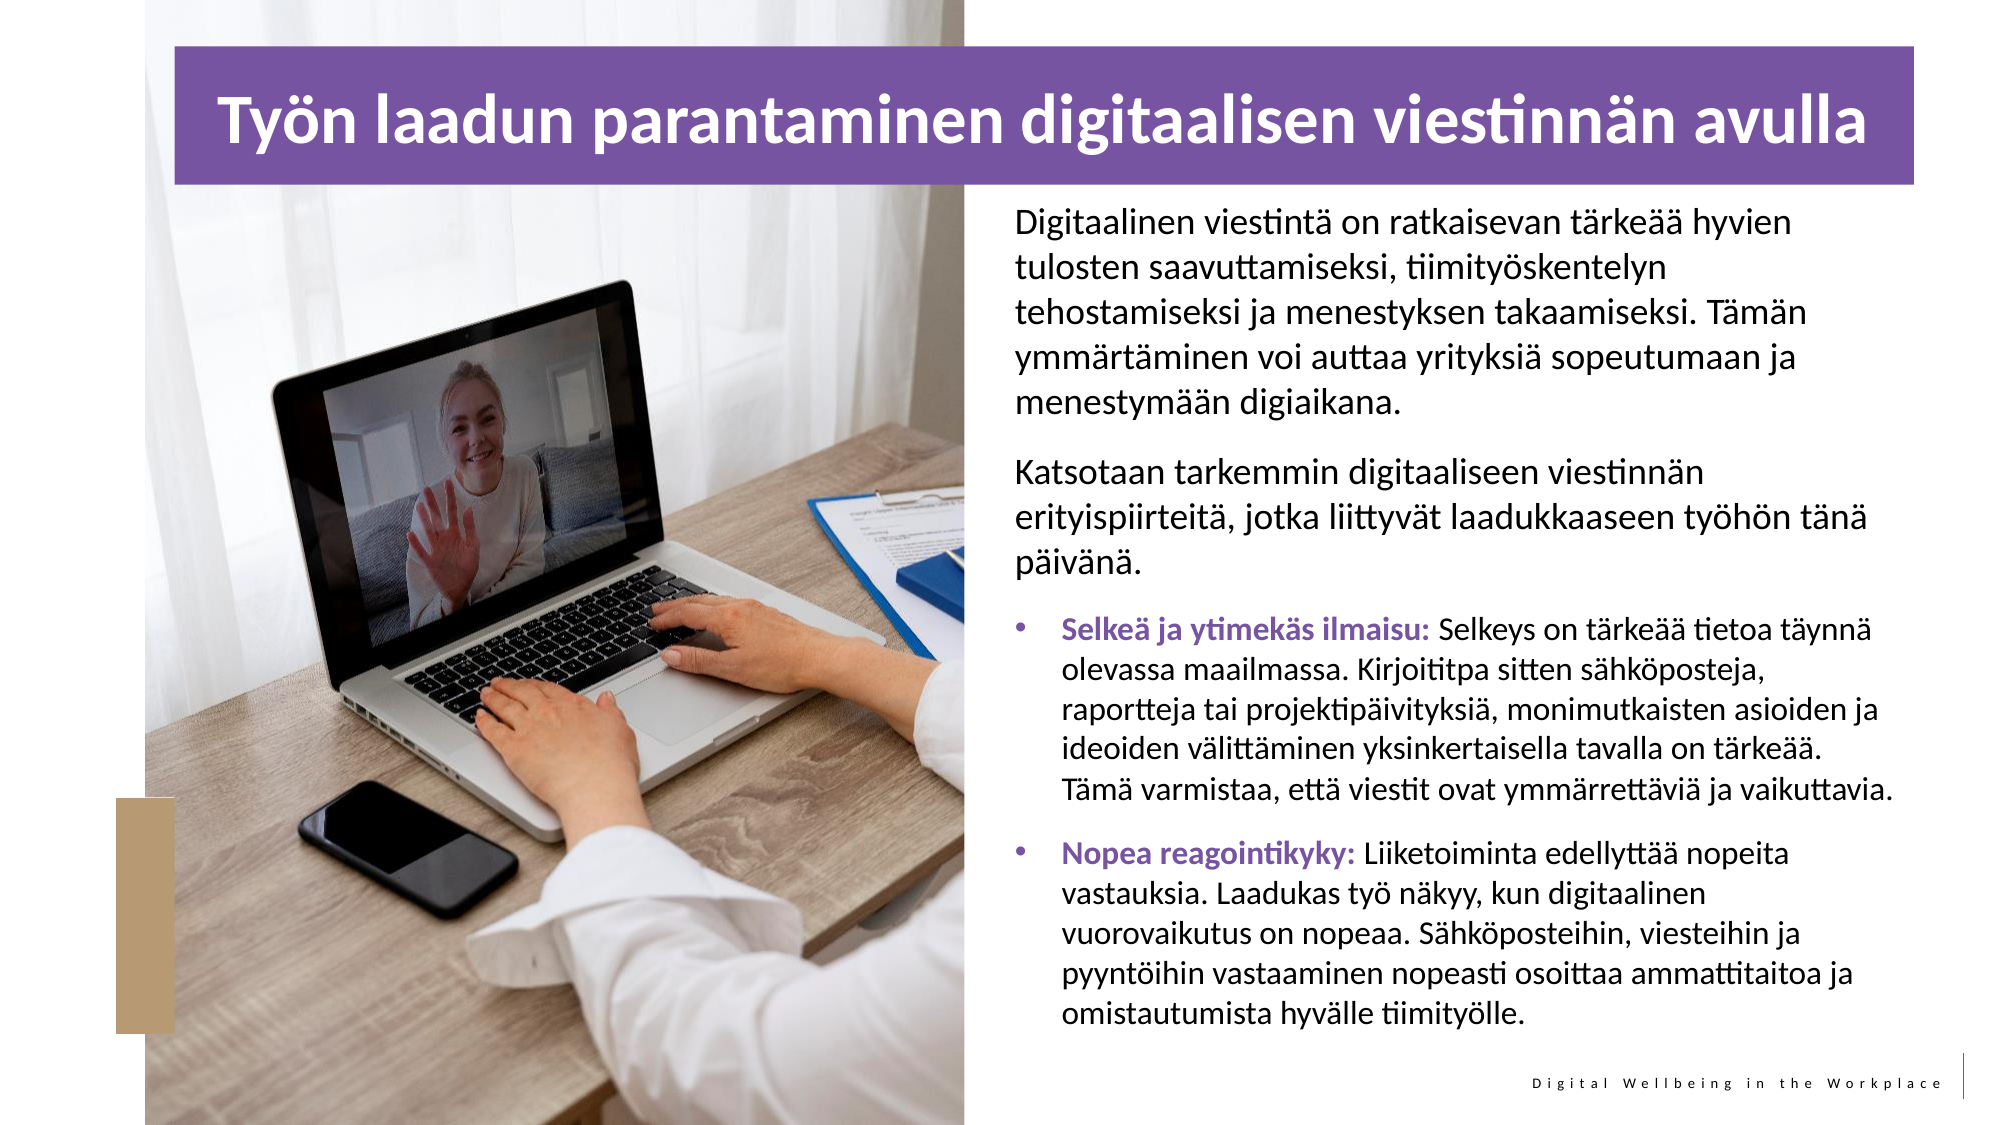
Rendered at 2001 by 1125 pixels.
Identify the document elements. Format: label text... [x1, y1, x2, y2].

picture [145, 0, 965, 1125]
list Digitaalinen viestintä on ratkaisevan tärkeää hyvien tulosten saavuttamiseksi, tiimityöskentelyn tehostamiseksi ja menestyksen takaamiseksi. Tämän ymmärtäminen voi auttaa yrityksiä sopeutumaan ja menestymään digiaikana. Katsotaan tarkemmin digitaaliseen viestinnän erityispiirteitä, jotka liittyvät laadukkaaseen työhön tänä päivänä. Selkeä ja ytimekäs ilmaisu: Selkeys on tärkeää tietoa täynnä olevassa maailmassa. Kirjoititpa sitten sähköposteja, raportteja tai projektipäivityksiä, monimutkaisten asioiden ja ideoiden välittäminen yksinkertaisella tavalla on tärkeää. Tämä varmistaa, että viestit ovat ymmärrettäviä ja vaikuttavia. Nopea reagointikyky: Liiketoiminta edellyttää nopeita vastauksia. Laadukas työ näkyy, kun digitaalinen vuorovaikutus on nopeaa. Sähköposteihin, viesteihin ja pyyntöihin vastaaminen nopeasti osoittaa ammattitaitoa ja omistautumista hyvälle tiimityölle. [999, 189, 1914, 1117]
list Työn laadun parantaminen digitaalisen viestinnän avulla [965, 46, 1914, 185]
